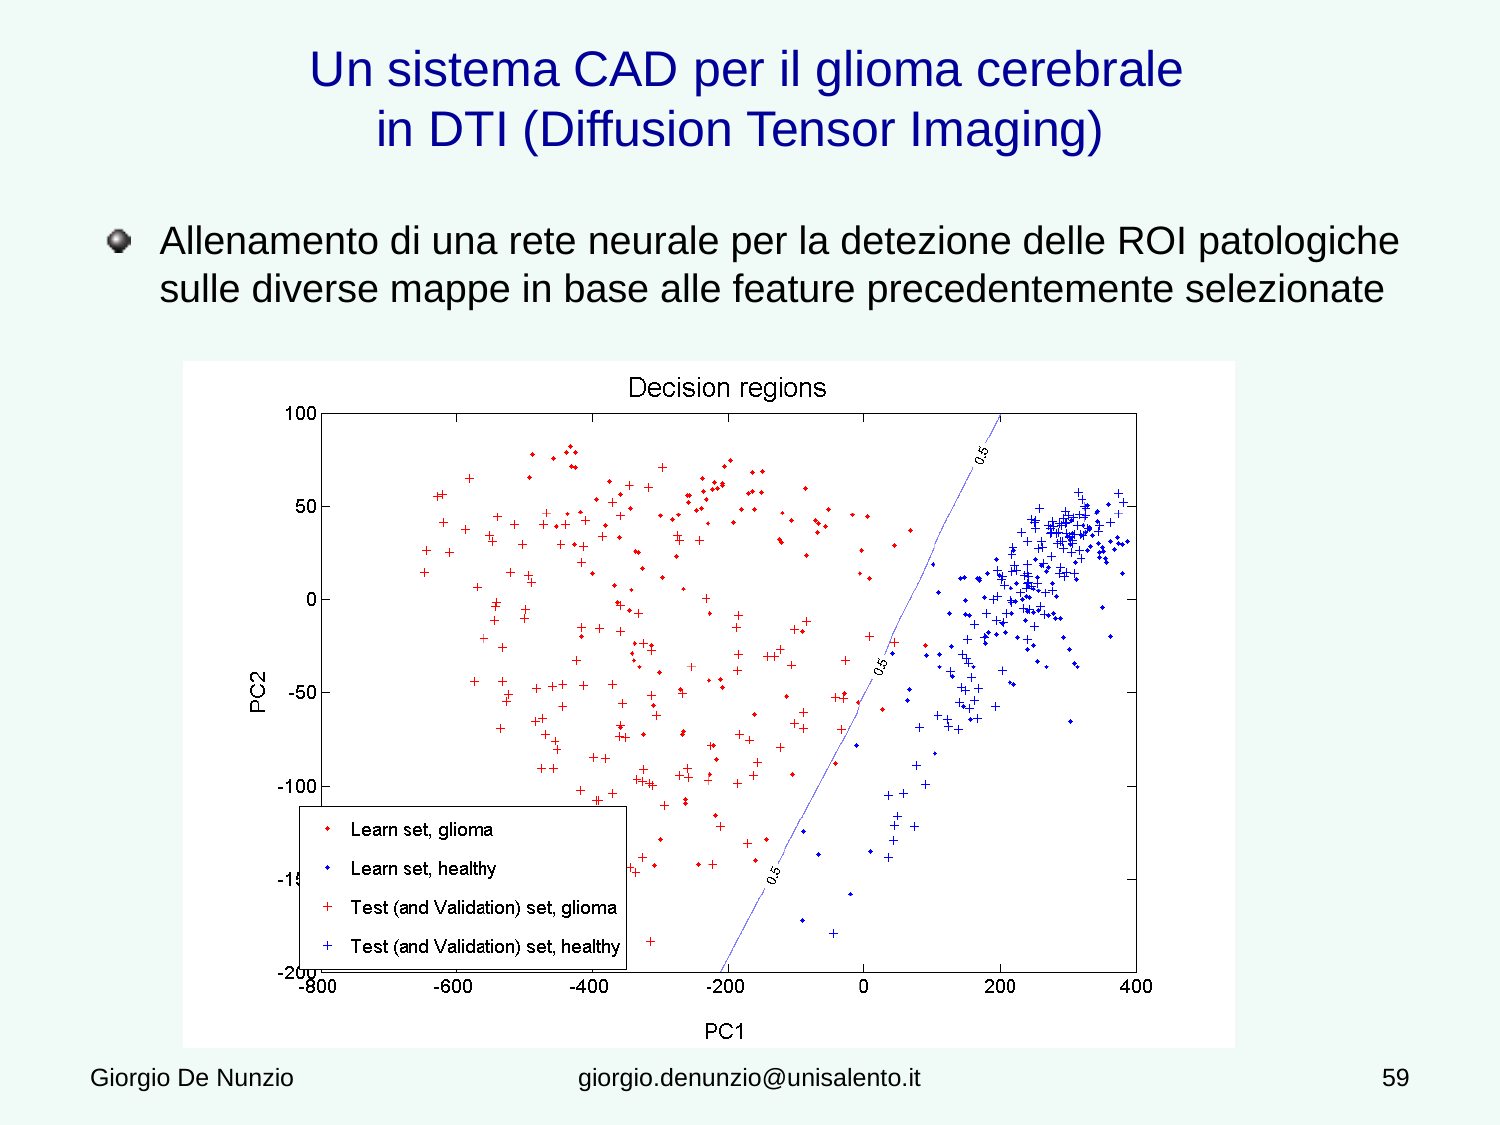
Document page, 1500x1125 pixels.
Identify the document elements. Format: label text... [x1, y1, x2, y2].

text_box Un sistema CAD per il glioma cerebrale in DTI (Diffusion Tensor Imaging) [6, 44, 1489, 149]
picture [103, 225, 131, 253]
text_box Allenamento di una rete neurale per la detezione delle ROI patologiche sulle diverse mappe in base alle feature precedentemente selezionate [88, 208, 1458, 908]
slide_number 59 [1074, 1024, 1425, 1100]
picture [182, 361, 1235, 1049]
footer giorgio.denunzio@unisalento.it [512, 1055, 988, 1100]
slide_number Giorgio De Nunzio [75, 1024, 425, 1100]
